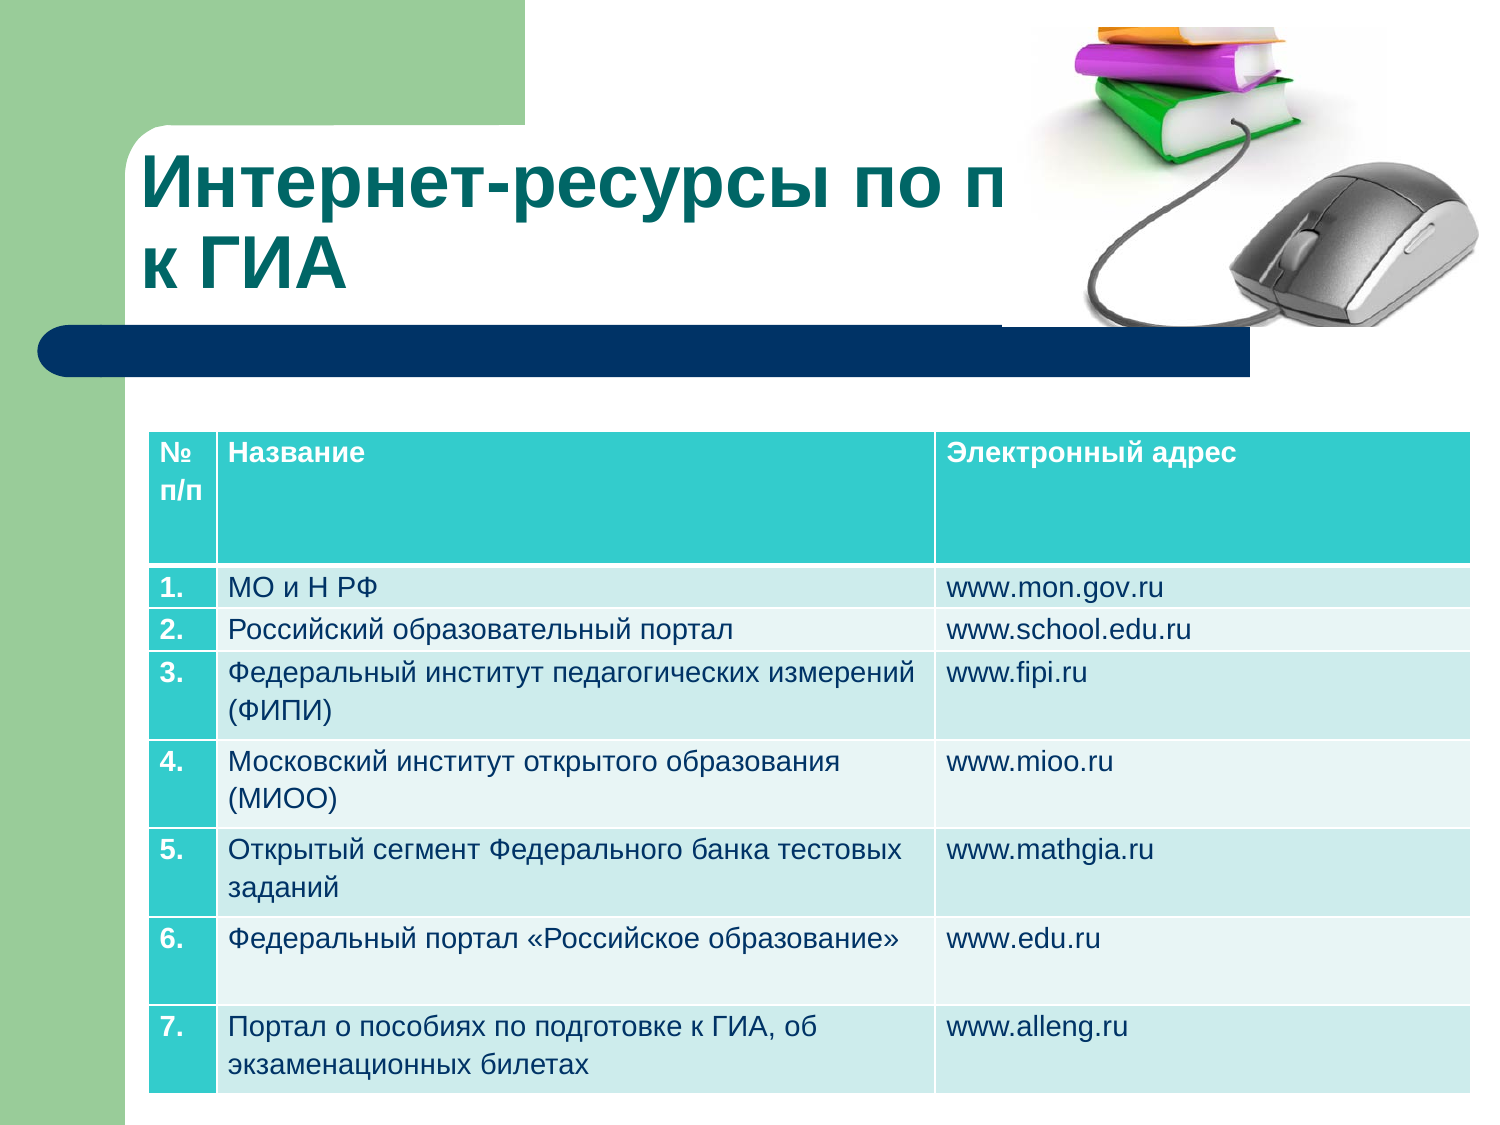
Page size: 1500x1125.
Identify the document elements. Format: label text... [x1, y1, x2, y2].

table_cell 5. [149, 829, 216, 916]
table_cell Федеральный институт педагогических измерений (ФИПИ) [218, 652, 934, 739]
table_cell www.edu.ru [936, 918, 1470, 1004]
table_cell www.alleng.ru [936, 1006, 1470, 1093]
table_cell 7. [149, 1006, 216, 1093]
table_cell www.mon.gov.ru [936, 568, 1470, 607]
table_cell МО и Н РФ [218, 568, 934, 607]
picture [1002, 26, 1500, 327]
table_cell 3. [149, 652, 216, 739]
table_cell Портал о пособиях по подготовке к ГИА, об экзаменационных билетах [218, 1006, 934, 1093]
table_cell www.mioo.ru [936, 741, 1470, 827]
table_header № п/п [149, 432, 216, 563]
table_cell Российский образовательный портал [218, 609, 934, 650]
table_cell 4. [149, 741, 216, 827]
table_cell www.school.edu.ru [936, 609, 1470, 650]
table_header Название [218, 432, 934, 563]
table_cell Федеральный портал «Российское образование» [218, 918, 934, 1004]
table_cell 6. [149, 918, 216, 1004]
table_header Электронный адрес [936, 432, 1470, 563]
table_cell 1. [149, 568, 216, 607]
table_cell 2. [149, 609, 216, 650]
table_cell www.fipi.ru [936, 652, 1470, 739]
table_cell Открытый сегмент Федерального банка тестовых заданий [218, 829, 934, 916]
table_cell www.mathgia.ru [936, 829, 1470, 916]
table_cell Московский институт открытого образования (МИОО) [218, 741, 934, 827]
title Интернет-ресурсы по подготовке к ГИА [125, 125, 997, 313]
